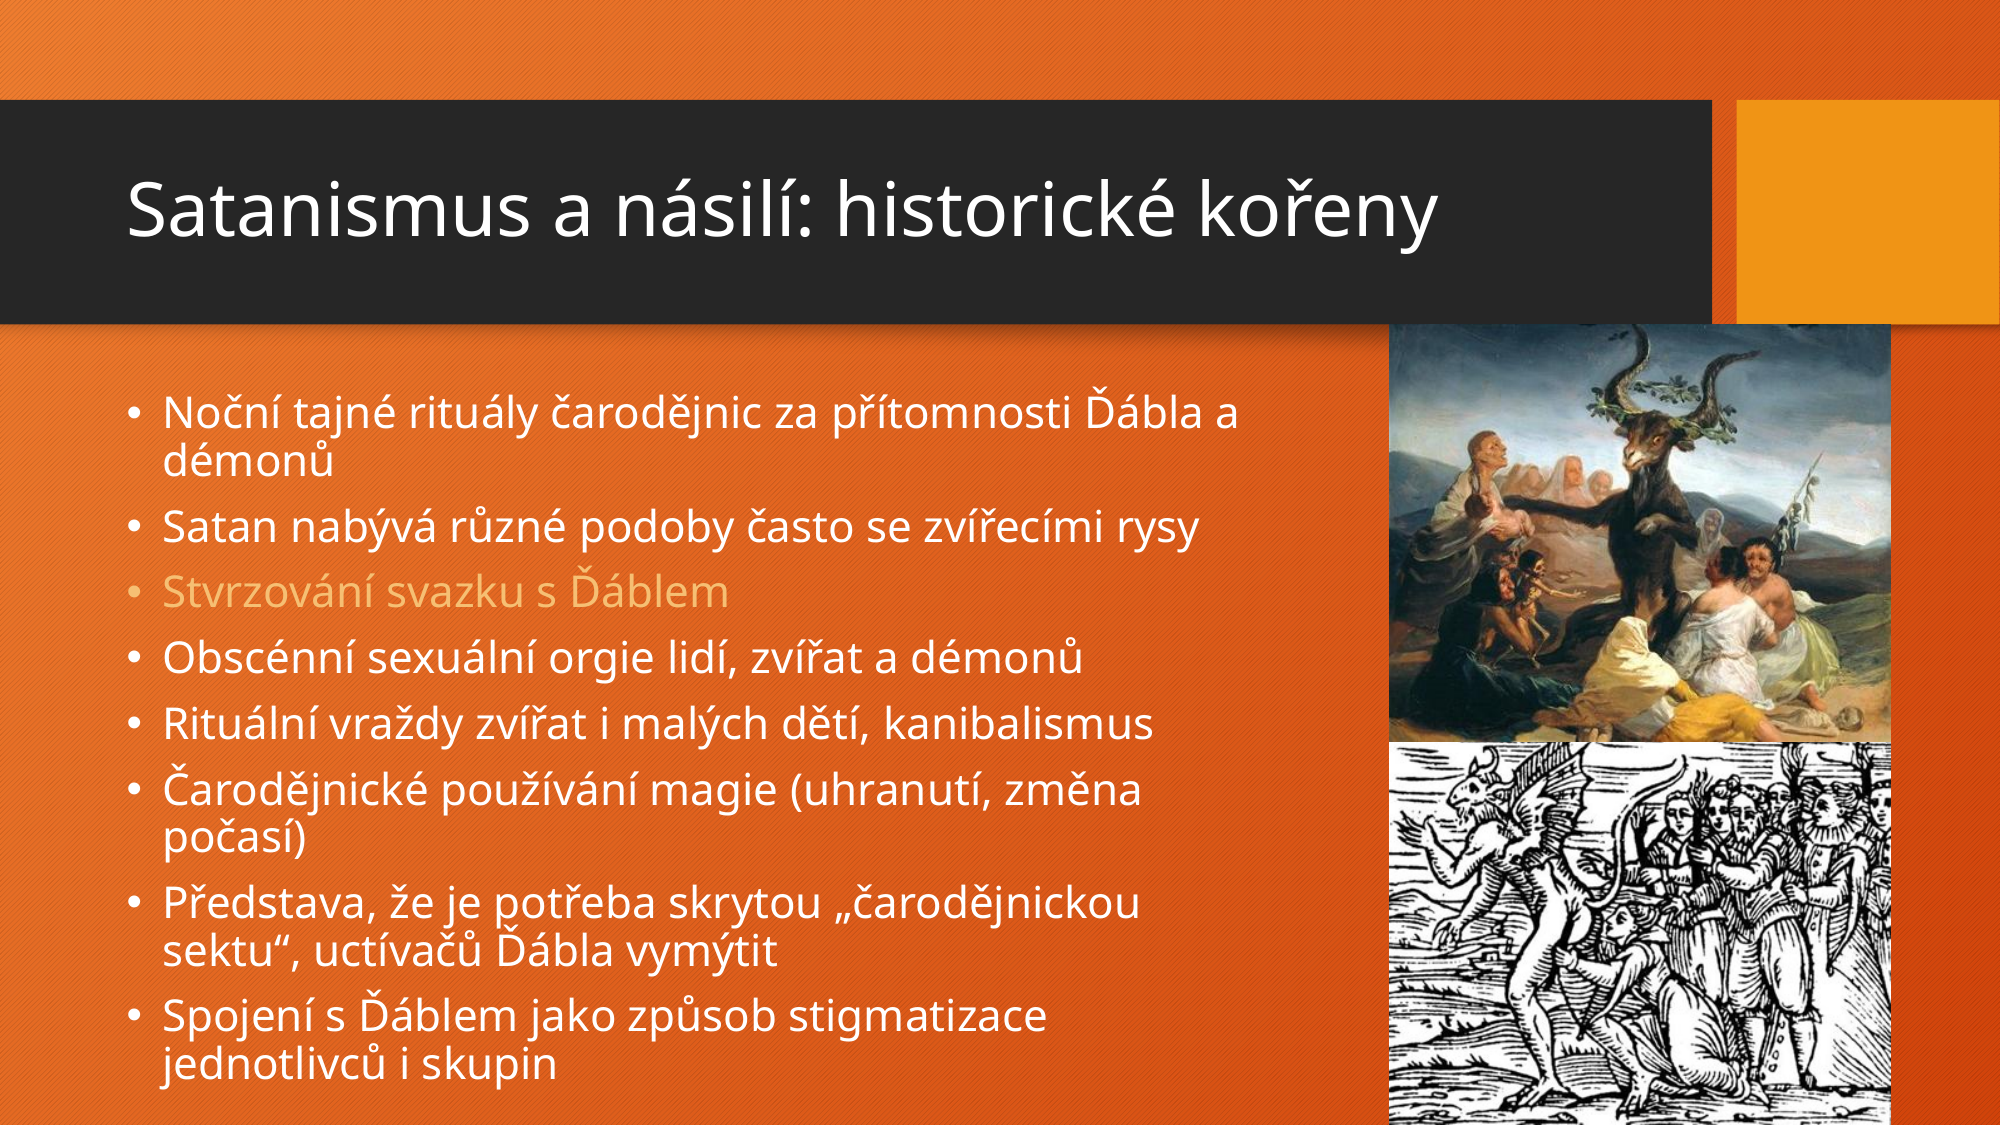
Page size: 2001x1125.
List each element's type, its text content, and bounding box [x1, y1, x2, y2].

picture [0, 324, 2000, 1125]
title Satanismus a násilí: historické kořeny [111, 123, 1689, 301]
list Noční tajné rituály čarodějnic za přítomnosti Ďábla a démonů Satan nabývá různé podoby často se zvířecími rysy Stvrzování svazku s Ďáblem Obscénní sexuální orgie lidí, zvířat a démonů Rituální vraždy zvířat i malých dětí, kanibalismus Čarodějnické používání magie (uhranutí, změna počasí) Představa, že je potřeba skrytou „čarodějnickou sektu“, uctívačů Ďábla vymýtit Spojení s Ďáblem jako způsob stigmatizace jednotlivců i skupin [111, 383, 1291, 1099]
